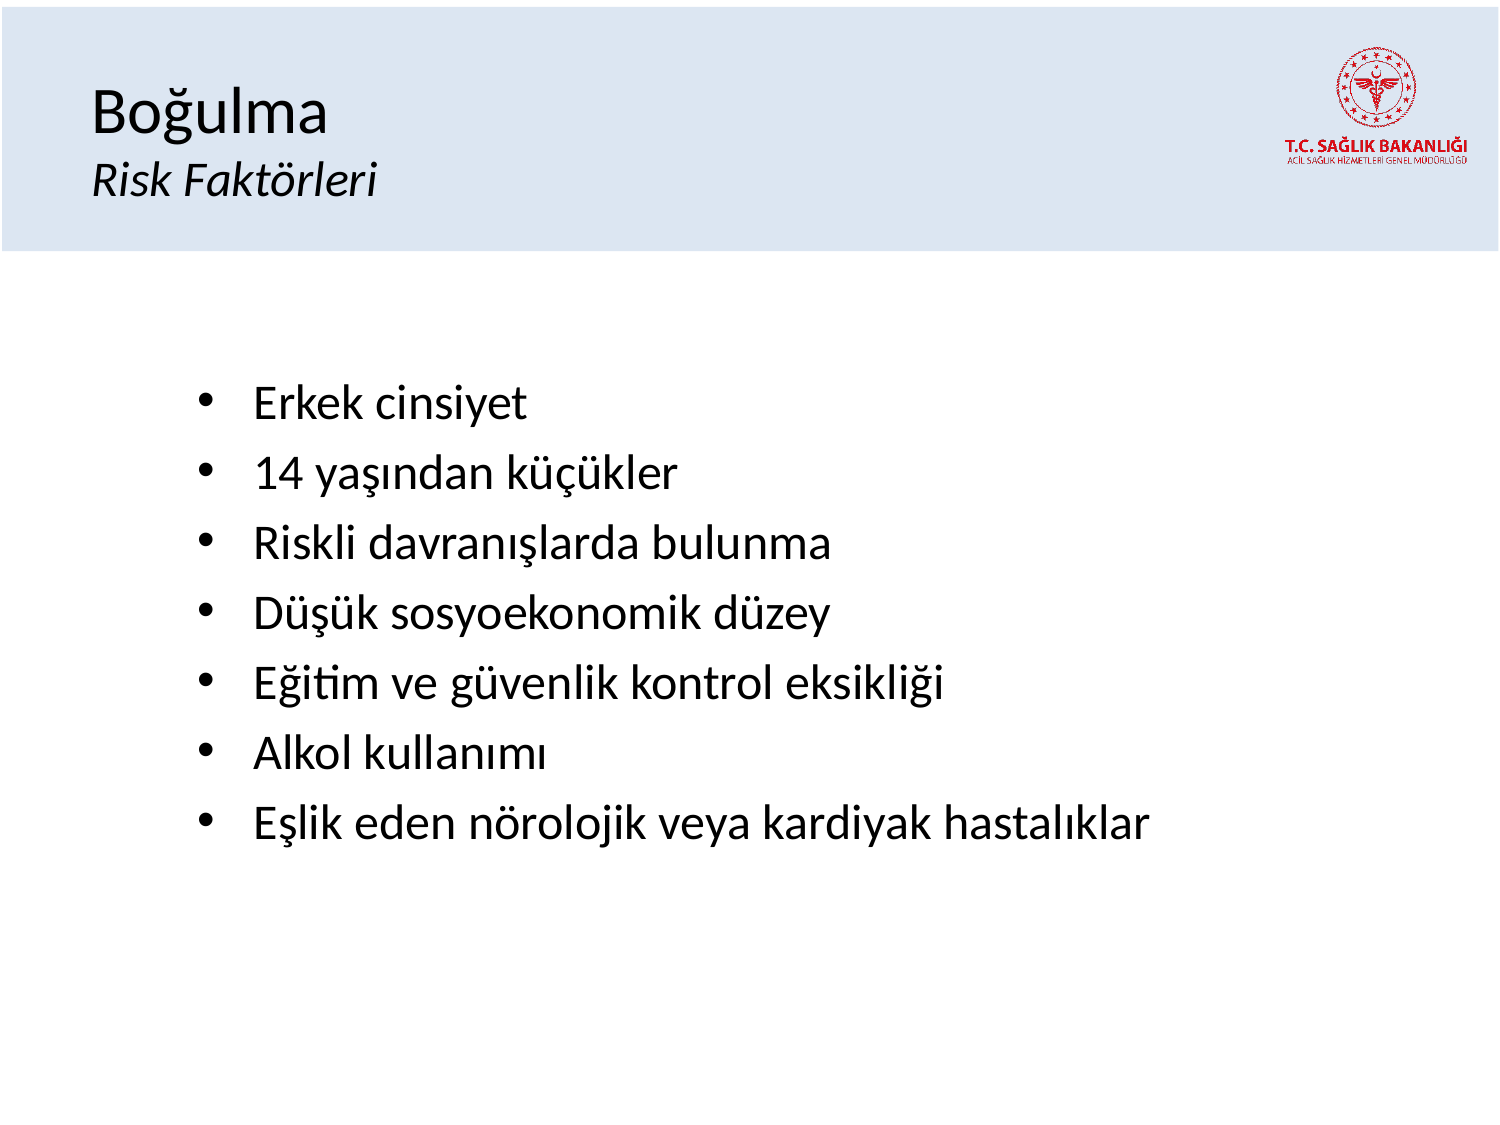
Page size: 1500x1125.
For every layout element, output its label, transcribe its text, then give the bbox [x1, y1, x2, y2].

picture [1285, 47, 1467, 166]
text_box [0, 5, 1500, 253]
title Boğulma Risk Faktörleri [76, 42, 999, 231]
list Erkek cinsiyet 14 yaşından küçükler Riskli davranışlarda bulunma Düşük sosyoekonomik düzey Eğitim ve güvenlik kontrol eksikliği Alkol kullanımı Eşlik eden nörolojik veya kardiyak hastalıklar [182, 361, 1318, 910]
